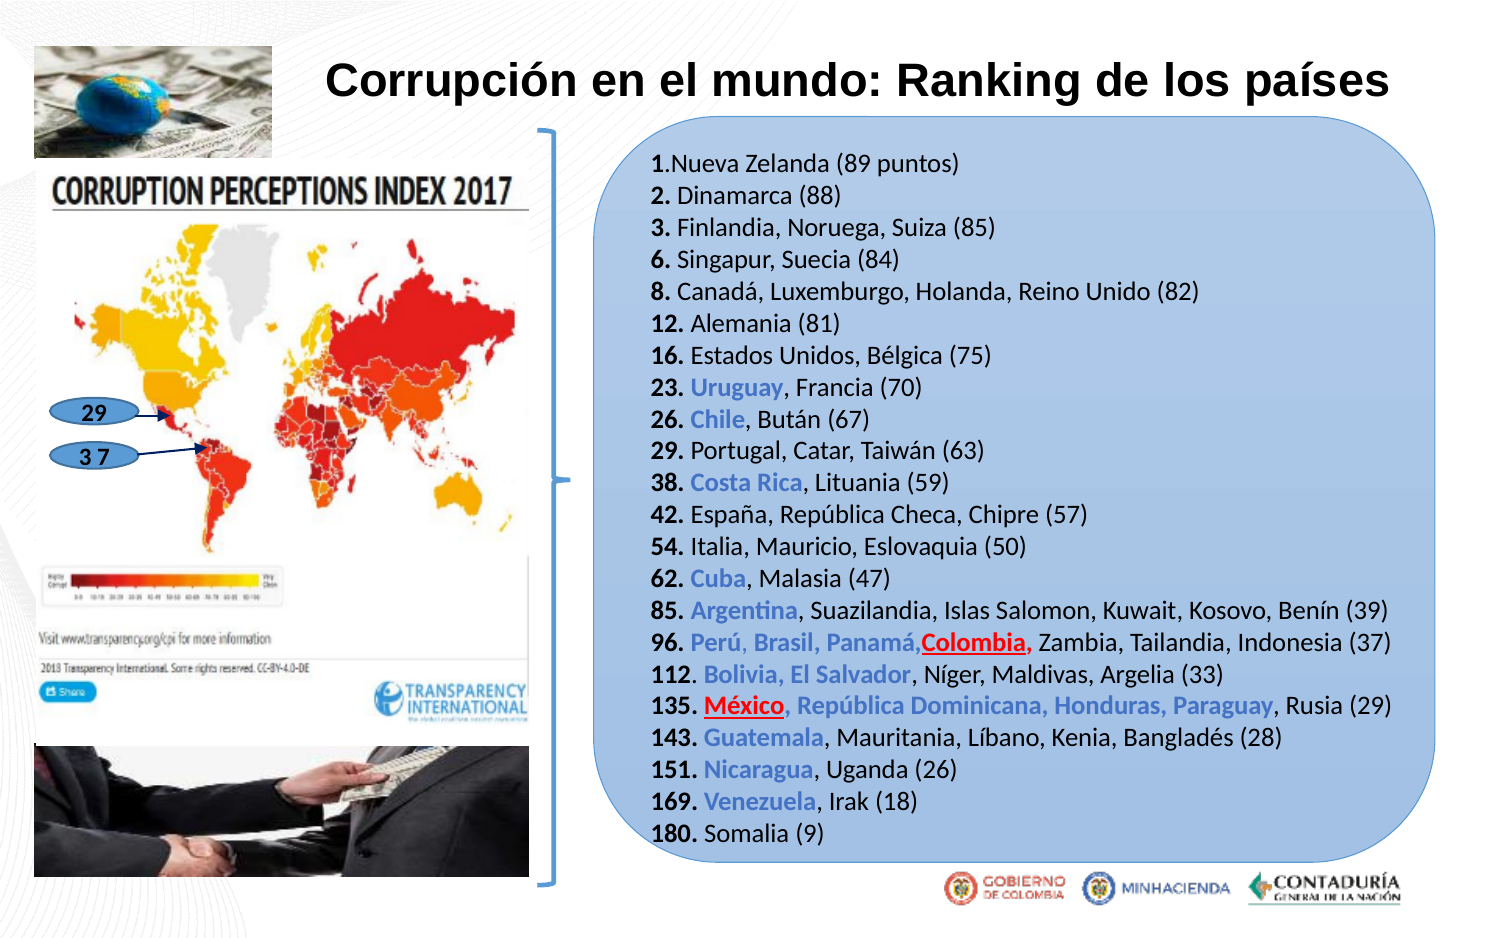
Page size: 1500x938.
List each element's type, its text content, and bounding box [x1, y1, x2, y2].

text_box [647, 115, 1382, 138]
title Corrupción en el mundo: Ranking de los países [272, 47, 1459, 115]
text_box 1.Nueva Zelanda (89 puntos) 2. Dinamarca (88) 3. Finlandia, Noruega, Suiza (85) 6. Singapur, Suecia (84) 8. Canadá, Luxemburgo, Holanda, Reino Unido (82) 12. Alemania (81) 16. Estados Unidos, Bélgica (75) 23. Uruguay, Francia (70) 26. Chile, Bután (67) 29. Portugal, Catar, Taiwán (63) 38. Costa Rica, Lituania (59) 42. España, República Checa, Chipre (57) 54. Italia, Mauricio, Eslovaquia (50) 62. Cuba, Malasia (47) 85. Argentina, Suazilandia, Islas Salomon, Kuwait, Kosovo, Bení­n (39) 96. Perú, Brasil, Panamá,Colombia, Zambia, Tailandia, Indonesia (37) 112. Bolivia, El Salvador, Ní­ger, Maldivas, Argelia (33) 135. México, República Dominicana, Honduras, Paraguay, Rusia (29) 143. Guatemala, Mauritania, Lí­bano, Kenia, Bangladés (28) 151. Nicaragua, Uganda (26) 169. Venezuela, Irak (18) 180. Somalia (9) [635, 138, 1500, 856]
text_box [137, 447, 208, 455]
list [34, 743, 529, 877]
text_box [593, 147, 635, 832]
text_box [677, 856, 1352, 863]
text_box [537, 129, 571, 886]
picture [0, 0, 1500, 938]
